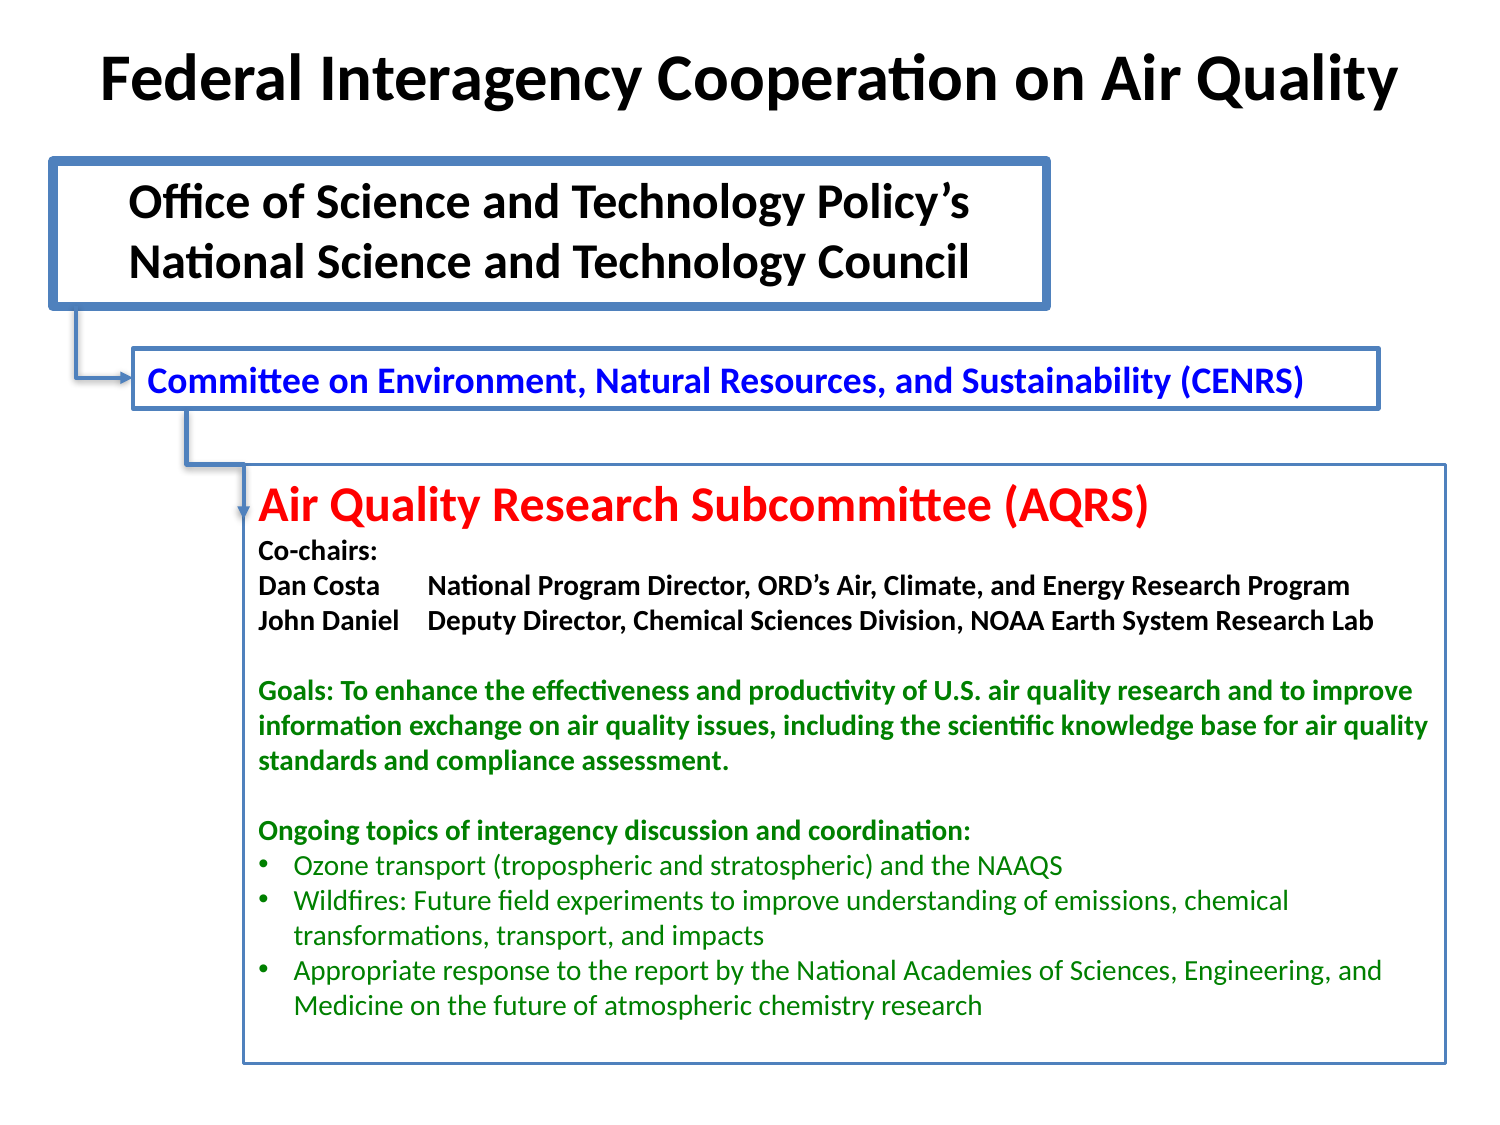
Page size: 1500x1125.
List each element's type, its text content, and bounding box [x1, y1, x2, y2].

text_box Air Quality Research Subcommittee (AQRS) Co-chairs: Dan Costa National Program Director, ORD’s Air, Climate, and Energy Research Program John Daniel Deputy Director, Chemical Sciences Division, NOAA Earth System Research Lab Goals: To enhance the effectiveness and productivity of U.S. air quality research and to improve information exchange on air quality issues, including the scientific knowledge base for air quality standards and compliance assessment. Ongoing topics of interagency discussion and coordination: Ozone transport (tropospheric and stratospheric) and the NAAQS Wildfires: Future field experiments to improve understanding of emissions, chemical transformations, transport, and impacts Appropriate response to the report by the National Academies of Sciences, Engineering, and Medicine on the future of atmospheric chemistry research [243, 464, 1446, 1064]
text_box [68, 312, 141, 371]
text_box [160, 435, 270, 494]
text_box Office of Science and Technology Policy’s National Science and Technology Council [52, 160, 1047, 307]
text_box Federal Interagency Cooperation on Air Quality [0, 26, 1500, 121]
text_box Committee on Environment, Natural Resources, and Sustainability (CENRS) [132, 348, 1379, 409]
